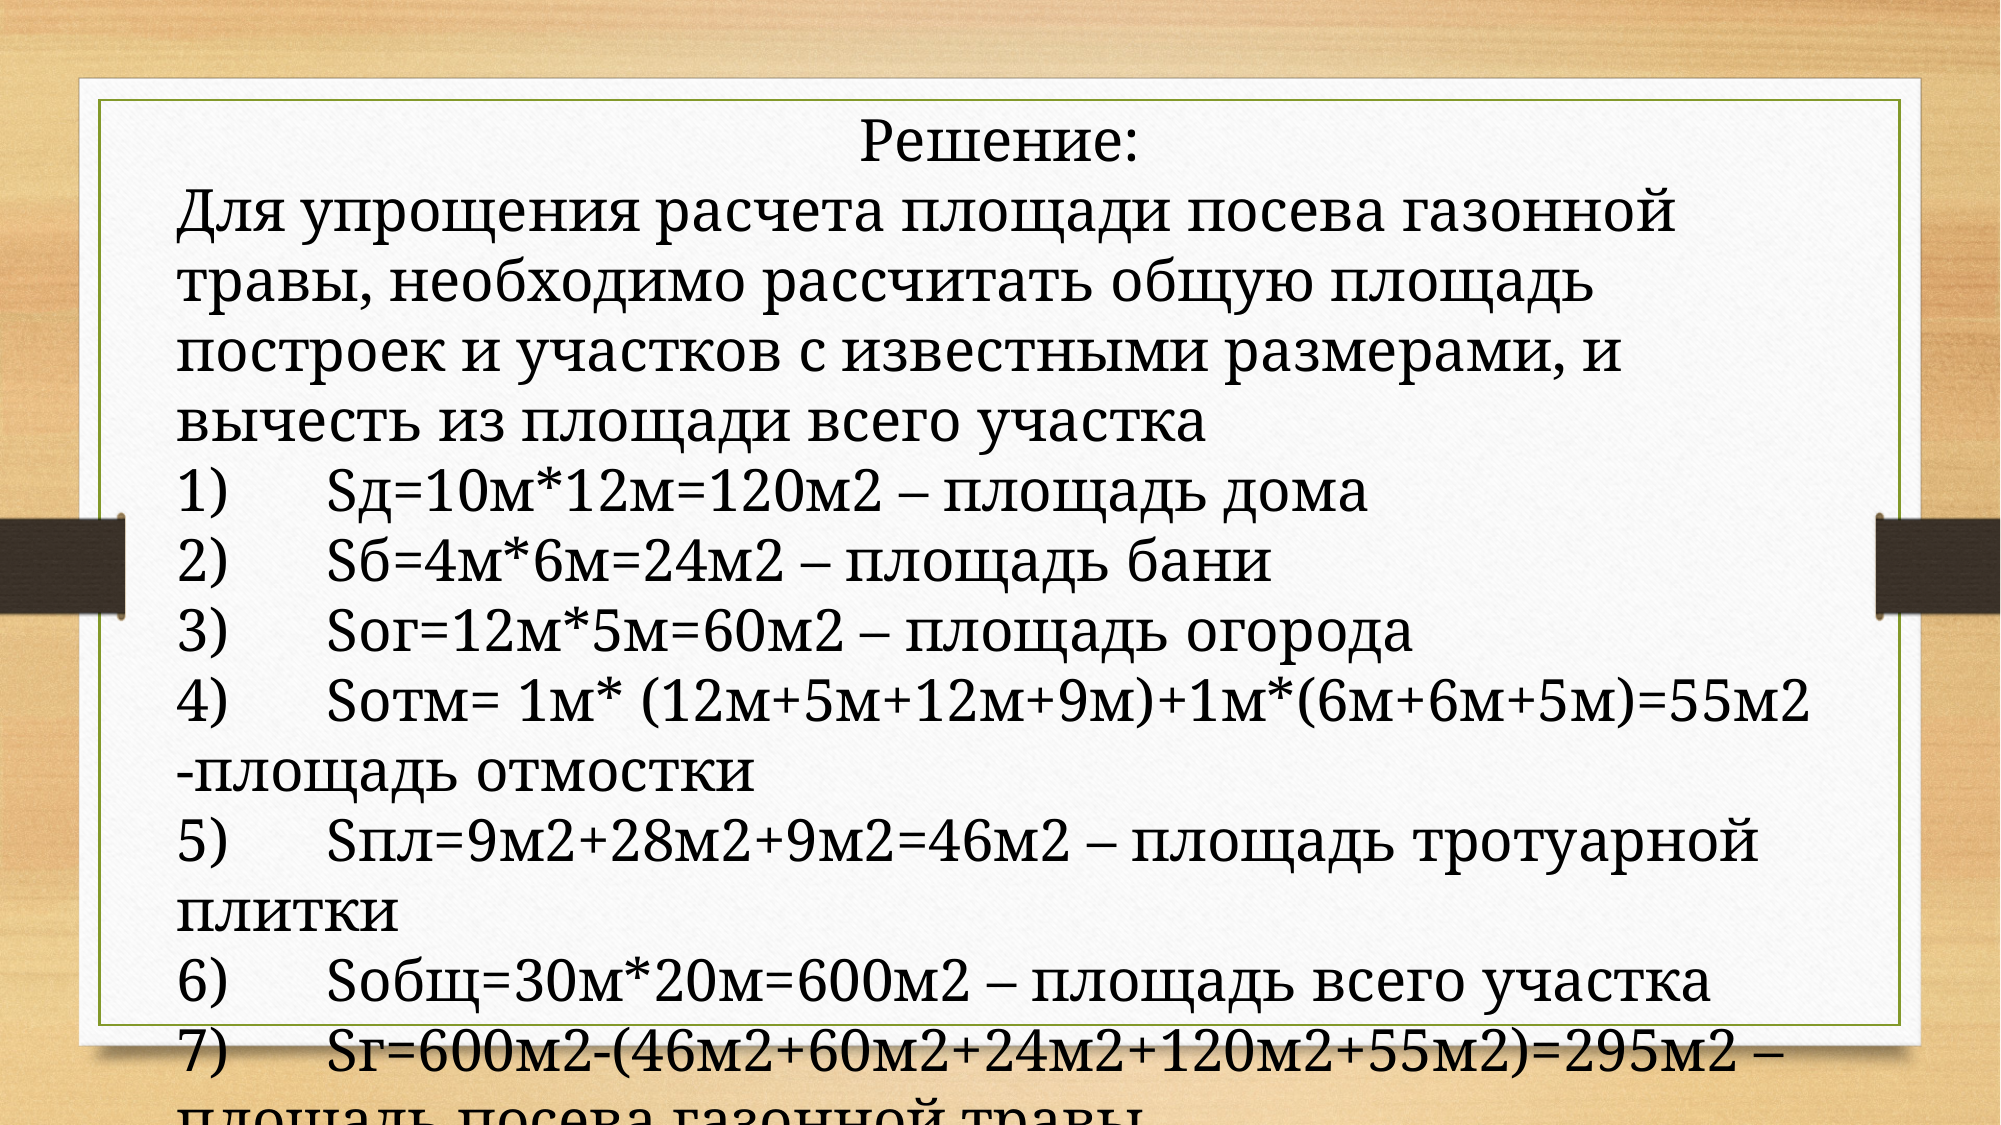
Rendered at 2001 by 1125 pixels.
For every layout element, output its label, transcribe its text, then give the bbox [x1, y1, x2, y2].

picture [0, 0, 2001, 1125]
text_box Решение: Для упрощения расчета площади посева газонной травы, необходимо рассчитать общую площадь построек и участков с известными размерами, и вычесть из площади всего участка 1) Sд=10м*12м=120м2 – площадь дома 2) Sб=4м*6м=24м2 – площадь бани 3) Sог=12м*5м=60м2 – площадь огорода 4) Sотм= 1м* (12м+5м+12м+9м)+1м*(6м+6м+5м)=55м2 -площадь отмостки 5) Sпл=9м2+28м2+9м2=46м2 – площадь тротуарной плитки 6) Sобщ=30м*20м=600м2 – площадь всего участка 7) Sг=600м2-(46м2+60м2+24м2+120м2+55м2)=295м2 – площадь посева газонной травы [162, 95, 1838, 1125]
